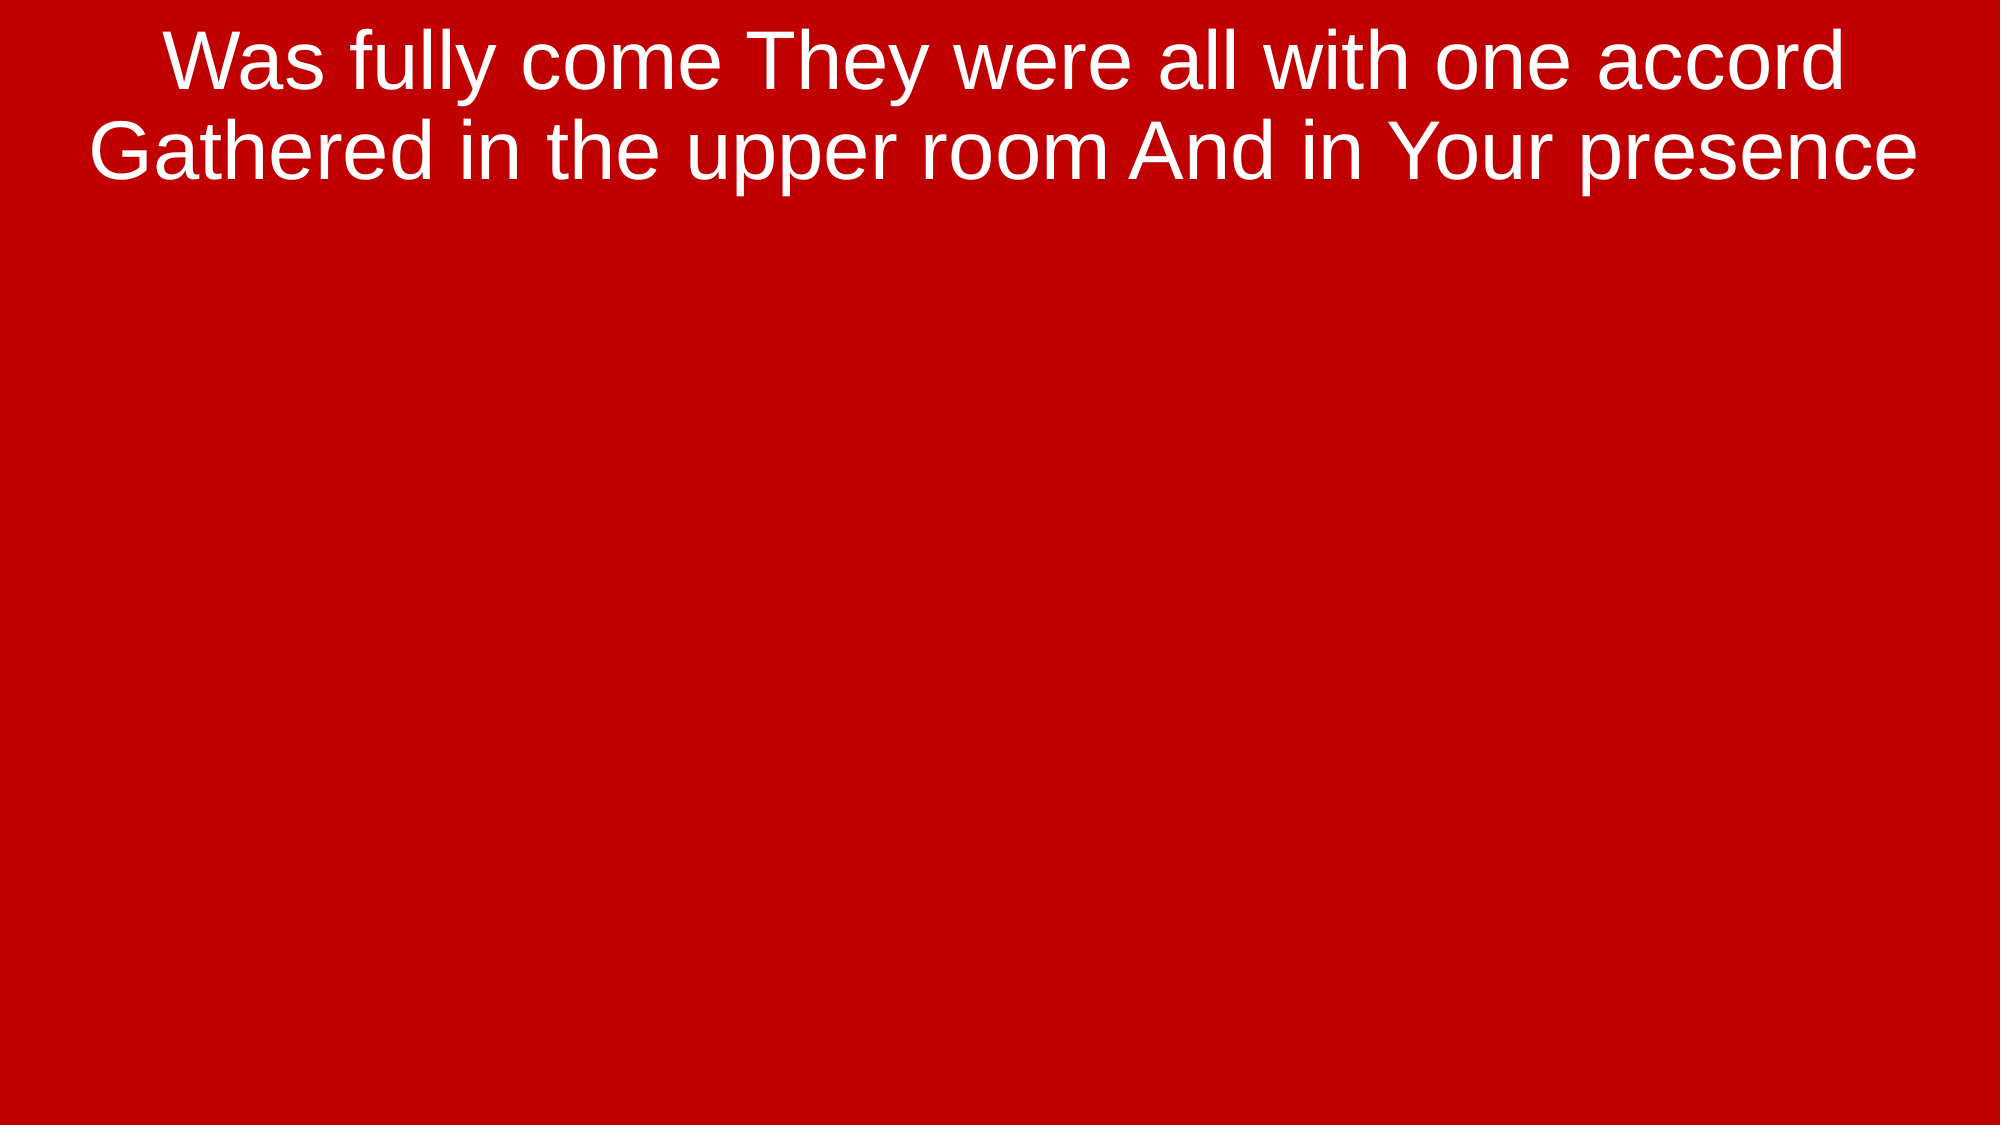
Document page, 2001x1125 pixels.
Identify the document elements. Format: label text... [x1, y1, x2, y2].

list Was fully come They were all with one accord Gathered in the upper room And in Your presence [10, 9, 2000, 784]
